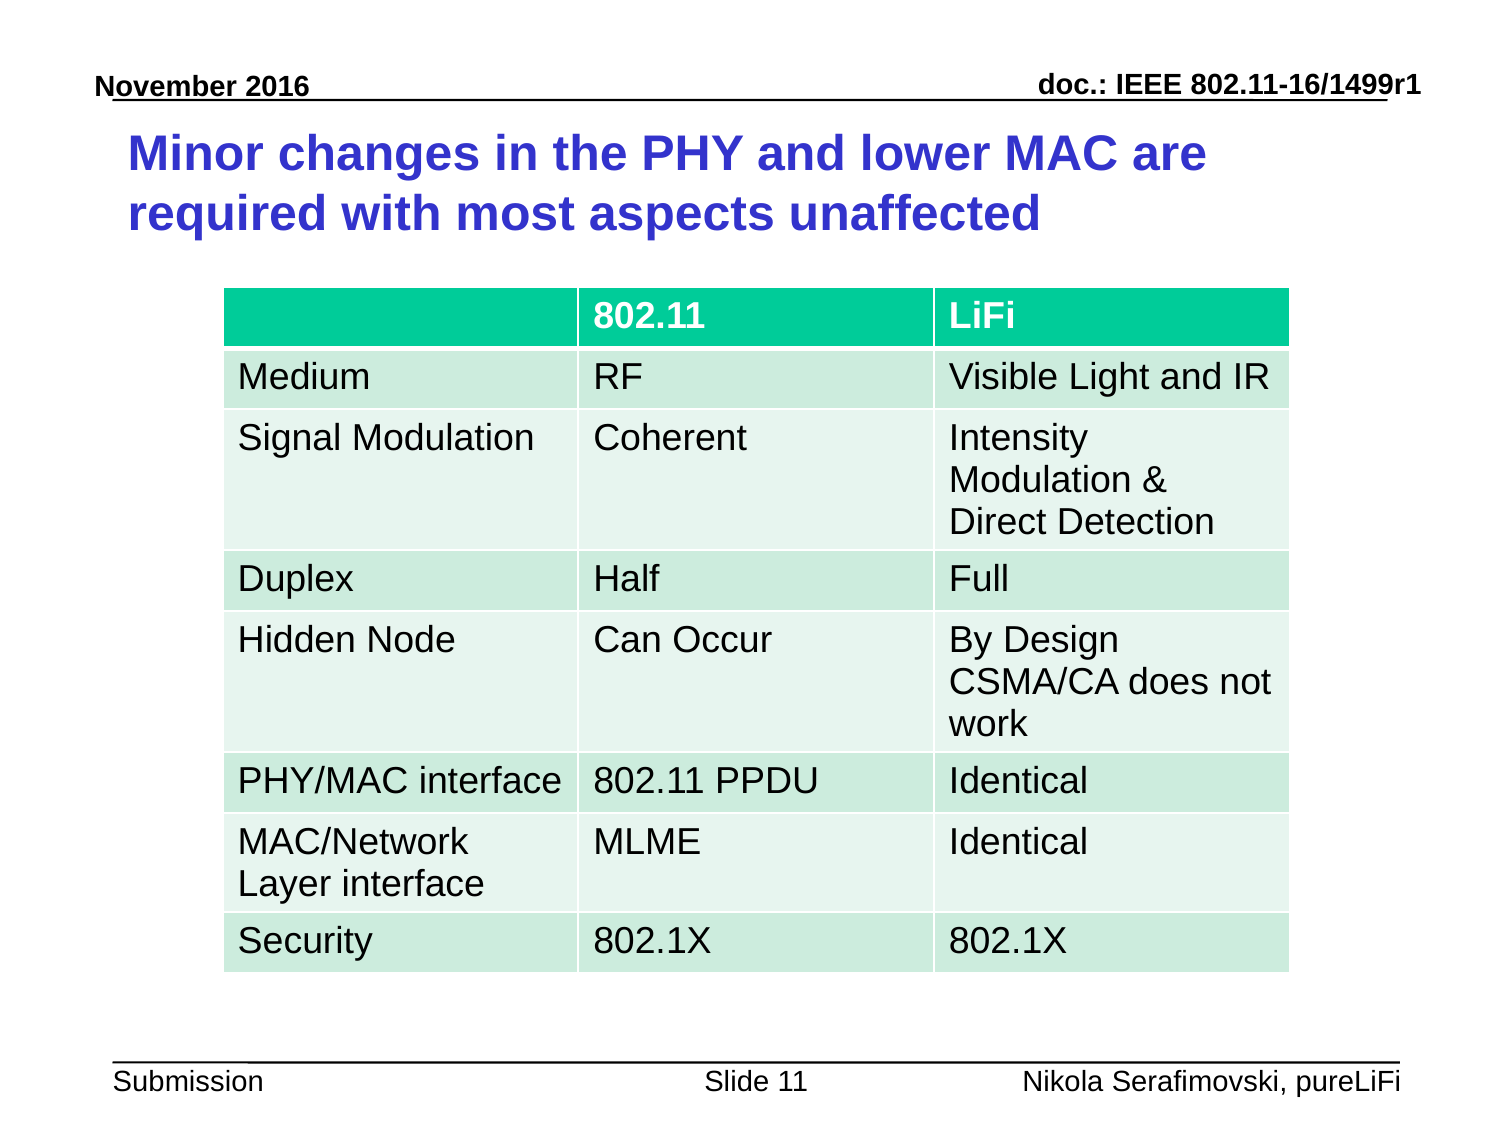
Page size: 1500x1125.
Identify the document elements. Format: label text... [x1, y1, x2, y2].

table_cell Full [935, 551, 1289, 610]
table_cell By Design CSMA/CA does not work [935, 612, 1289, 751]
footer Nikola Serafimovski, pureLiFi [1020, 1061, 1402, 1098]
table_cell 802.11 PPDU [579, 753, 933, 812]
table_cell Identical [935, 814, 1289, 911]
table_cell Signal Modulation [224, 410, 577, 549]
title Minor changes in the PHY and lower MAC are required with most aspects unaffected [112, 112, 1388, 288]
table_cell Coherent [579, 410, 933, 549]
table_cell MAC/Network Layer interface [224, 814, 577, 911]
table_header [224, 288, 577, 346]
table_cell Duplex [224, 551, 577, 610]
table_cell RF [579, 351, 933, 408]
table_cell Security [224, 913, 577, 972]
table_cell Medium [224, 351, 577, 408]
table_cell Intensity Modulation & Direct Detection [935, 410, 1289, 549]
slide_number Slide 11 [701, 1061, 812, 1098]
table_cell Visible Light and IR [935, 351, 1289, 408]
table_cell 802.1X [935, 913, 1289, 972]
table_cell Identical [935, 753, 1289, 812]
table_cell 802.1X [579, 913, 933, 972]
table_cell Half [579, 551, 933, 610]
table_cell Hidden Node [224, 612, 577, 751]
table_cell MLME [579, 814, 933, 911]
table_cell PHY/MAC interface [224, 753, 577, 812]
table_header LiFi [935, 288, 1289, 346]
table_header 802.11 [579, 288, 933, 346]
table_cell Can Occur [579, 612, 933, 751]
